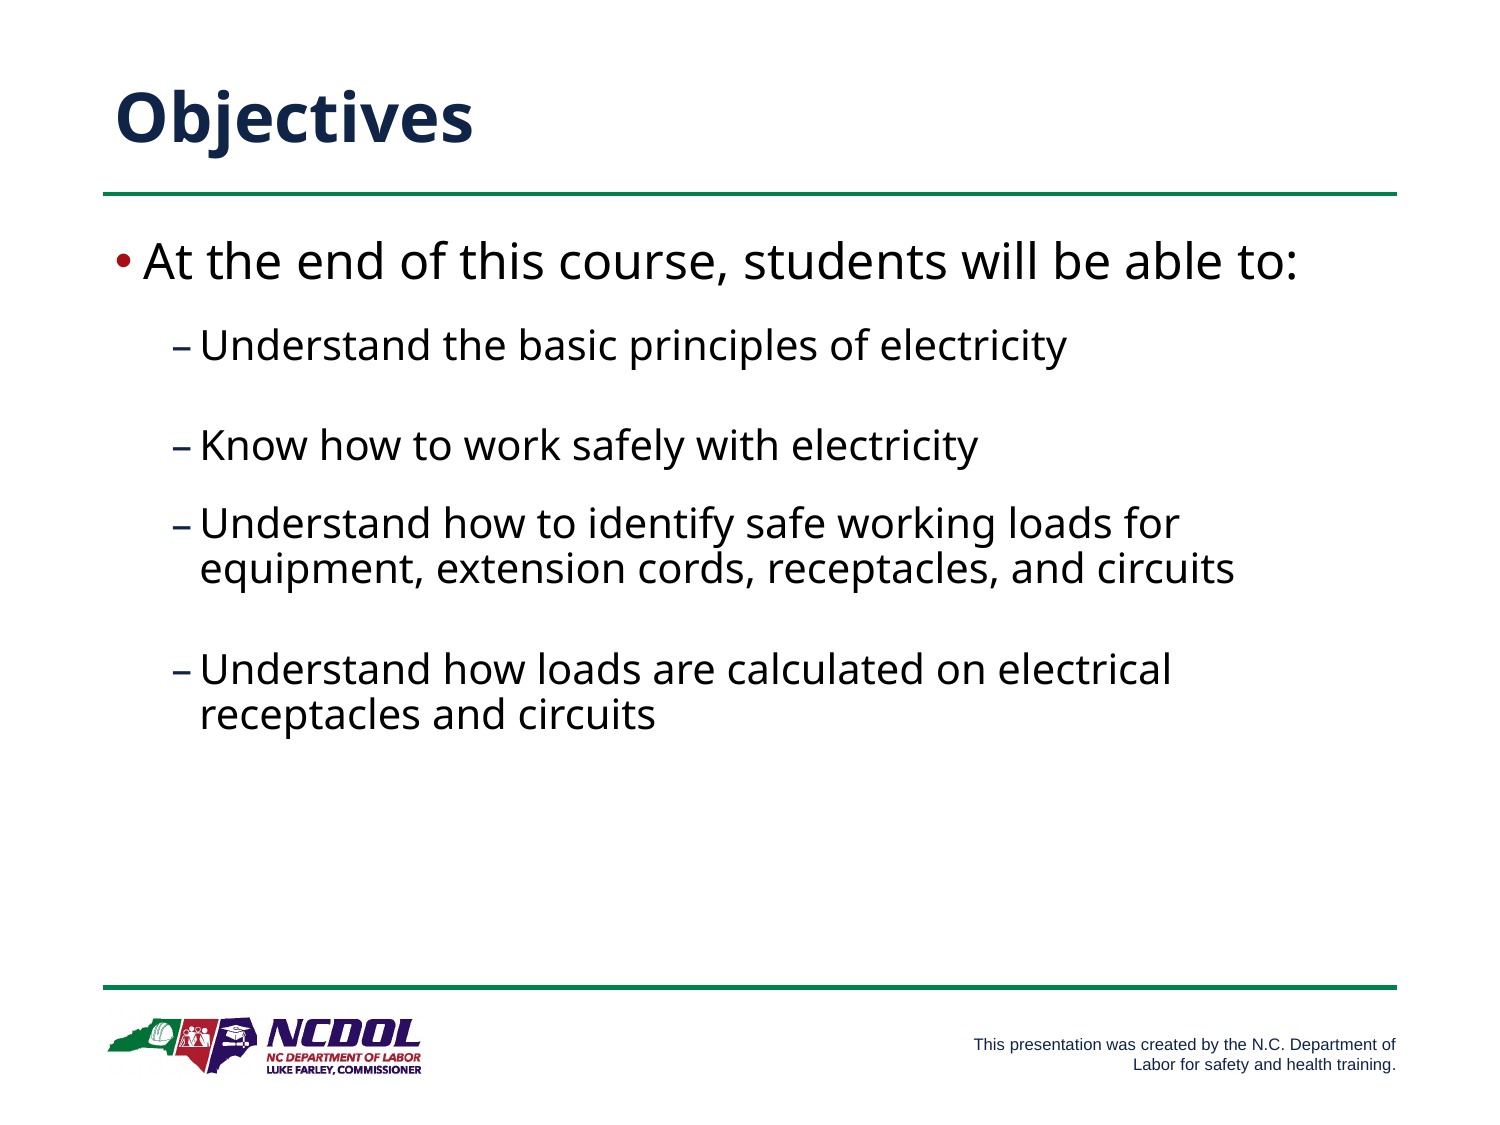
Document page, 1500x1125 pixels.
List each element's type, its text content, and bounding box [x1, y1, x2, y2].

list At the end of this course, students will be able to: Understand the basic principles of electricity Know how to work safely with electricity Understand how to identify safe working loads for equipment, extension cords, receptacles, and circuits Understand how loads are calculated on electrical receptacles and circuits [99, 229, 1413, 975]
picture [103, 1009, 424, 1082]
title Objectives [99, 75, 1400, 166]
